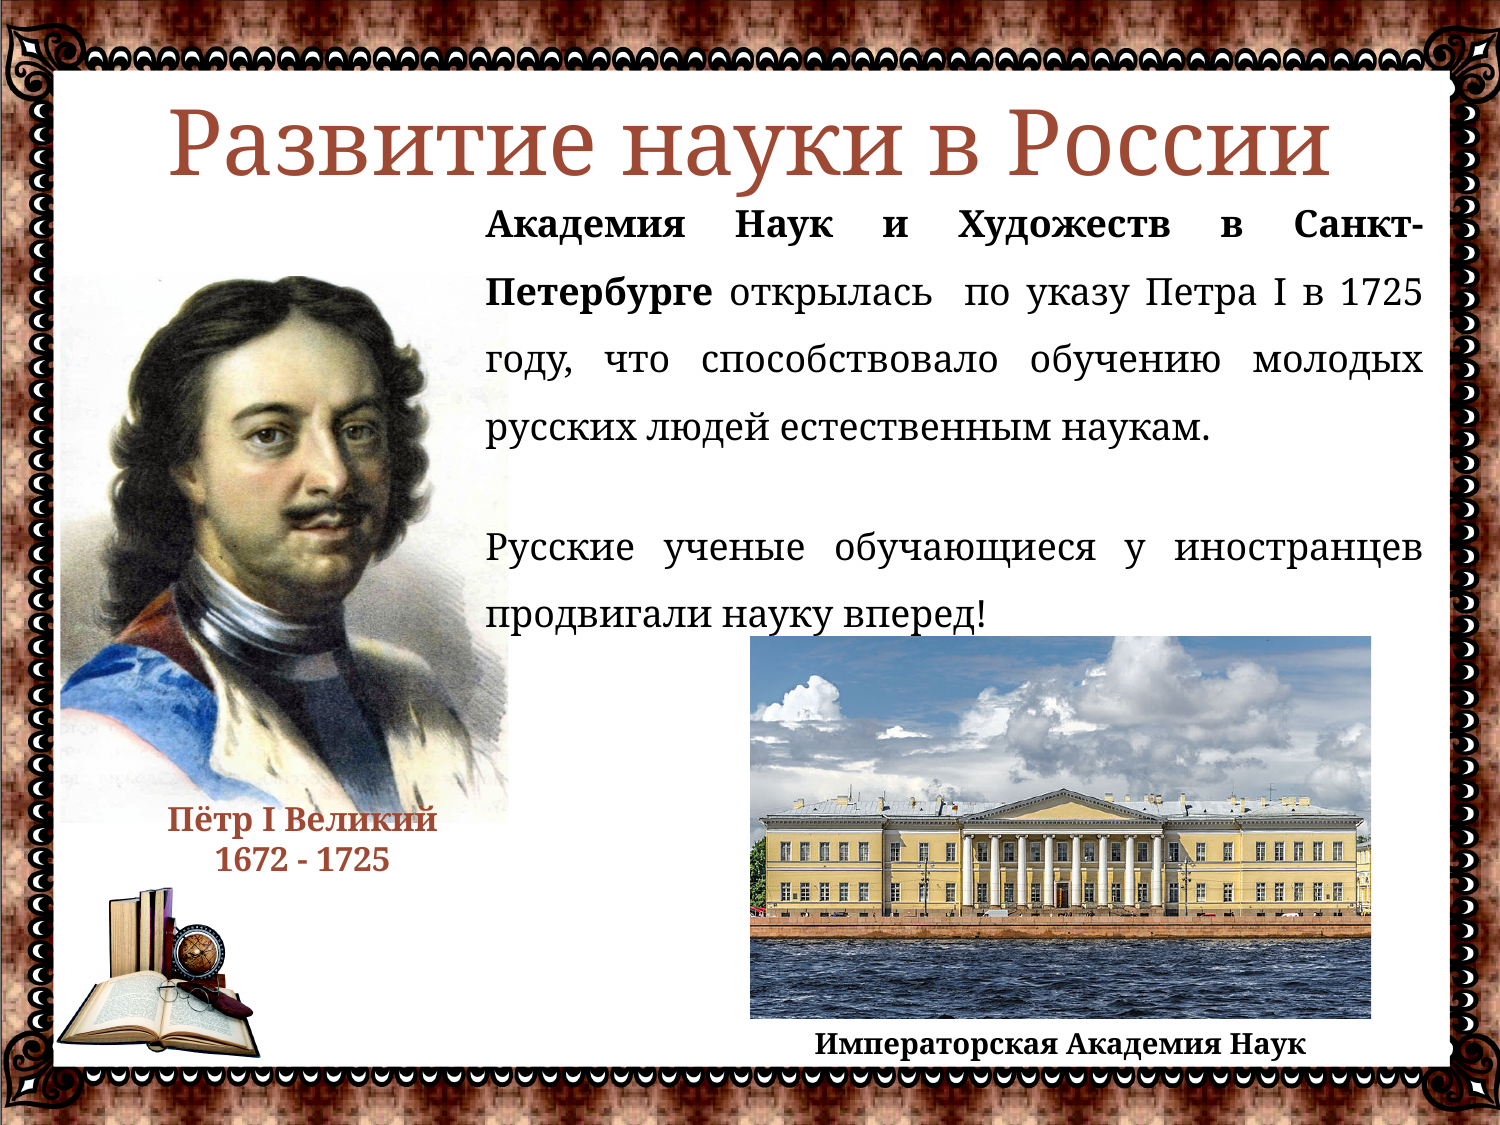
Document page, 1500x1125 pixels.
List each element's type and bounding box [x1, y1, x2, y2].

picture [60, 276, 509, 823]
list [0, 0, 1500, 1125]
picture [749, 636, 1372, 1019]
